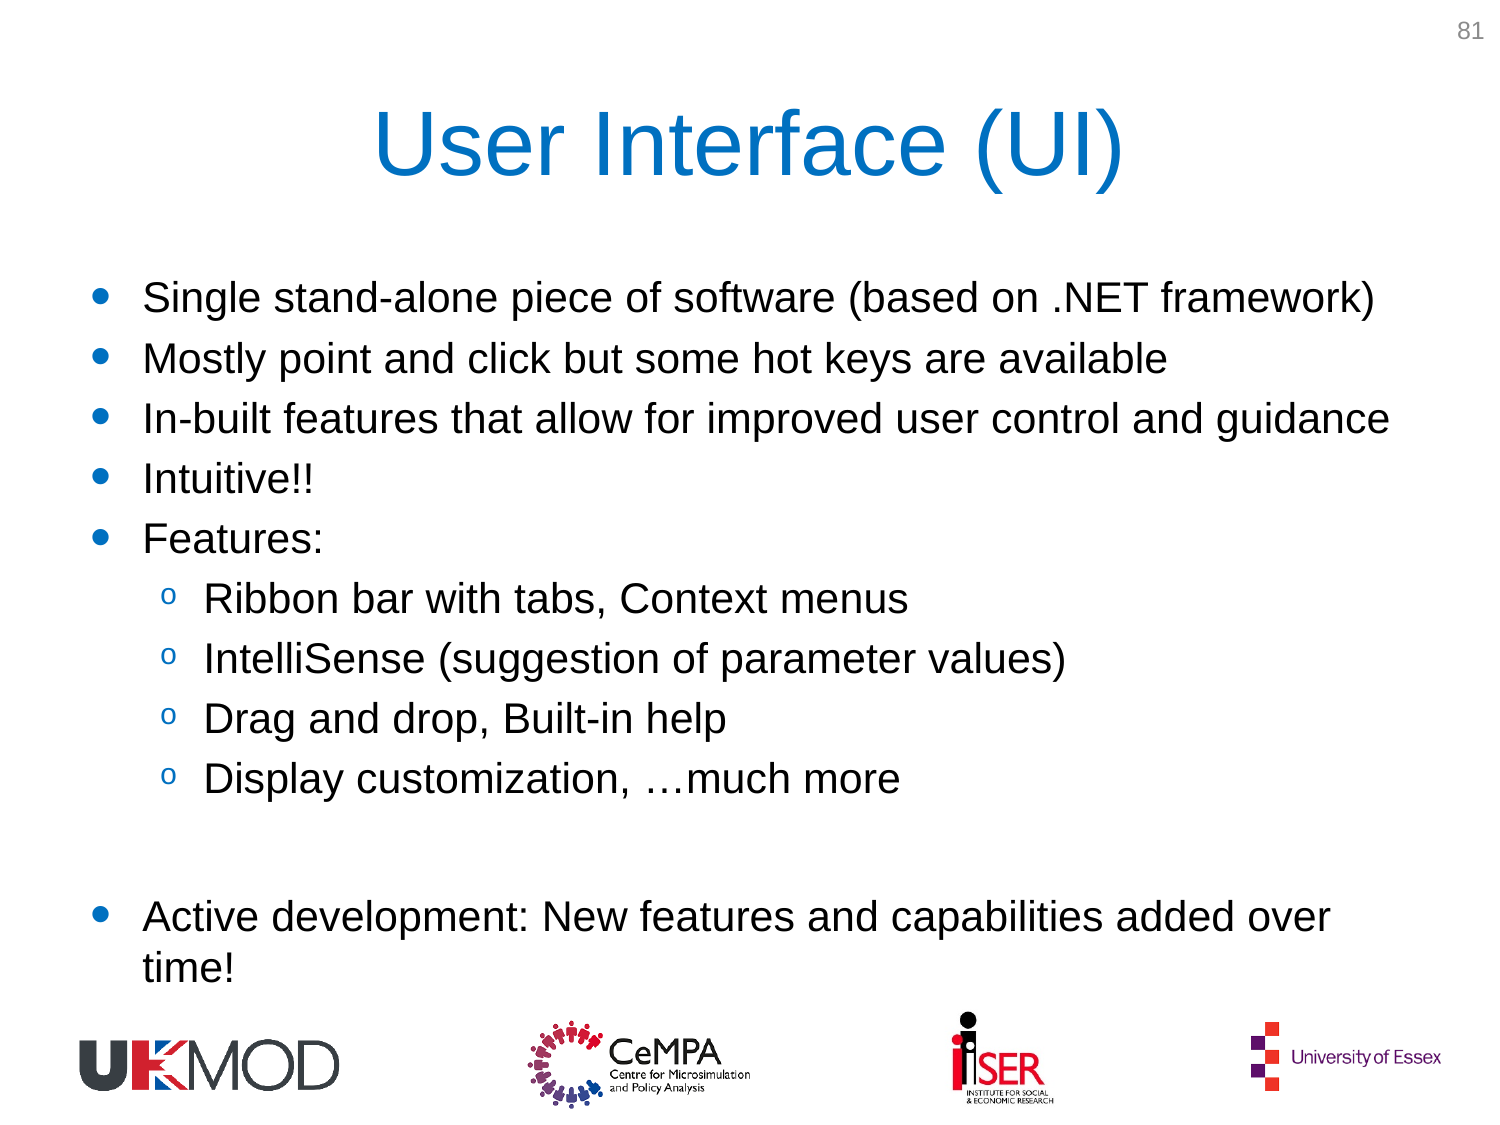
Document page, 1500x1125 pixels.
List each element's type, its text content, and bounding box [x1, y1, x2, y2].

title User Interface (UI) [75, 45, 1425, 233]
picture [527, 1020, 750, 1109]
picture [73, 1036, 343, 1094]
picture [934, 1005, 1067, 1125]
picture [1251, 1022, 1441, 1091]
slide_number 81 [1149, 0, 1500, 60]
list Single stand-alone piece of software (based on .NET framework) Mostly point and click but some hot keys are available In-built features that allow for improved user control and guidance Intuitive!! Features: Ribbon bar with tabs, Context menus IntelliSense (suggestion of parameter values) Drag and drop, Built-in help Display customization, …much more Active development: New features and capabilities added over time! [75, 262, 1425, 1005]
